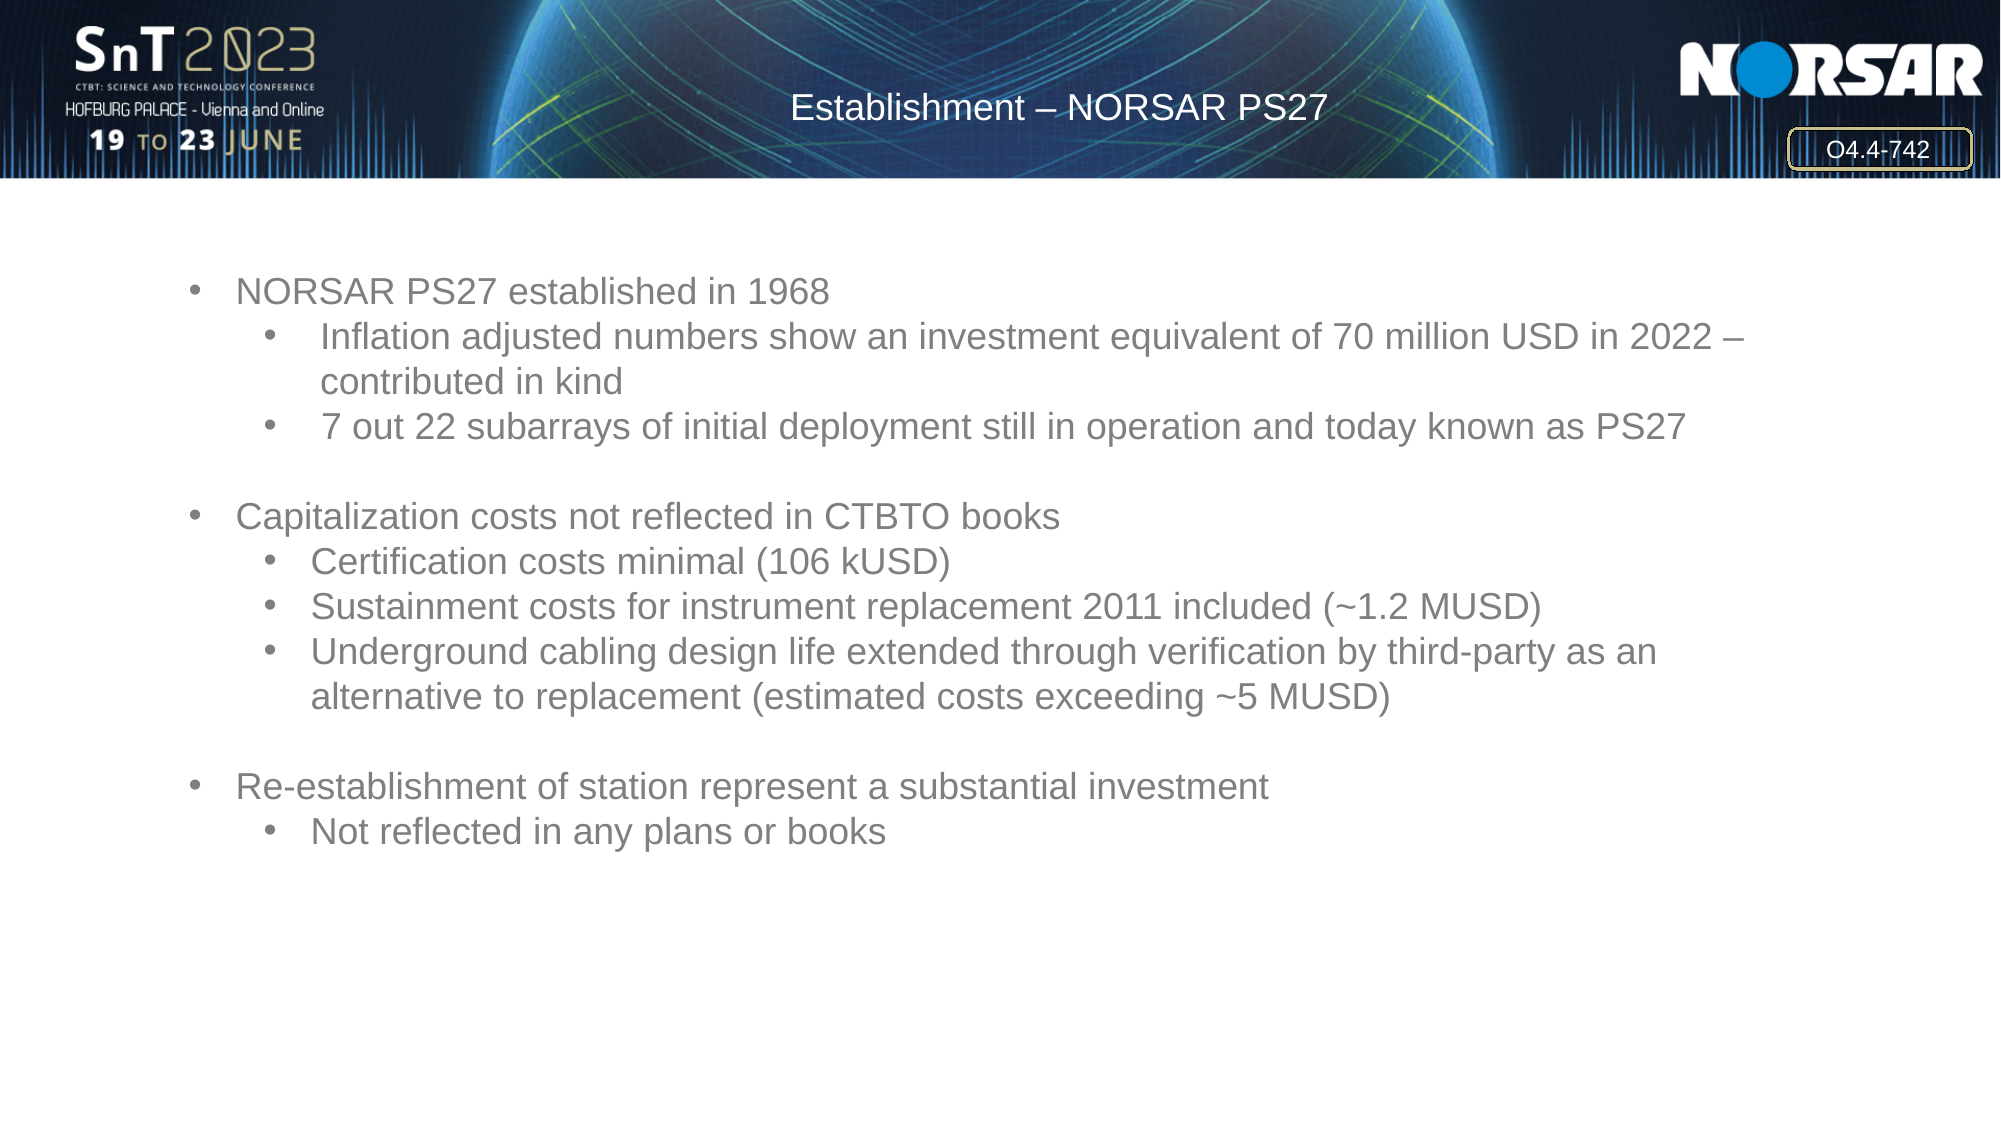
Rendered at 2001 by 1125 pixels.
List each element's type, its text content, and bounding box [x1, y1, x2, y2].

text_box O4.4-742 [1752, 123, 2000, 171]
picture [0, 0, 2001, 1125]
text_box Establishment – NORSAR PS27 [359, 43, 1760, 136]
text_box NORSAR PS27 established in 1968 Inflation adjusted numbers show an investment equivalent of 70 million USD in 2022 – contributed in kind 7 out 22 subarrays of initial deployment still in operation and today known as PS27 Capitalization costs not reflected in CTBTO books Certification costs minimal (106 kUSD) Sustainment costs for instrument replacement 2011 included (~1.2 MUSD) Underground cabling design life extended through verification by third-party as an alternative to replacement (estimated costs exceeding ~5 MUSD) Re-establishment of station represent a substantial investment Not reflected in any plans or books [173, 259, 1760, 950]
